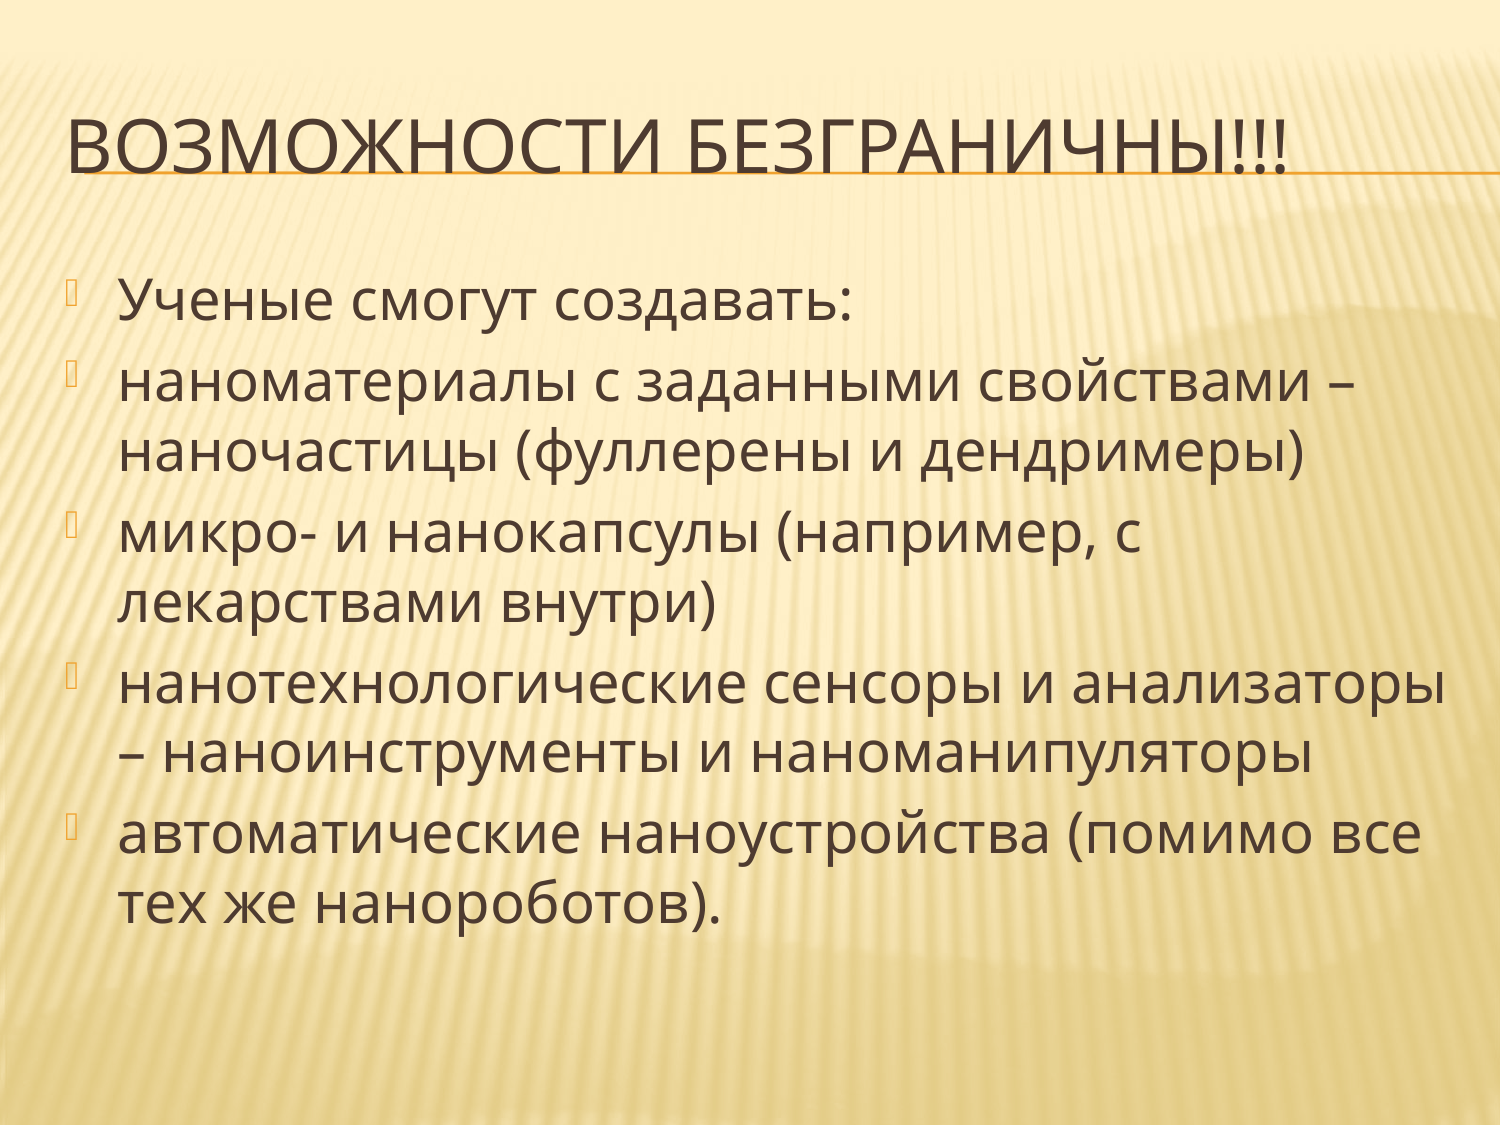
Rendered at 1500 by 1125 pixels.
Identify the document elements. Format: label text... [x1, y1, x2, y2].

list Ученые смогут создавать: наноматериалы с заданными свойствами – наночастицы (фуллерены и дендримеры) микро- и нанокапсулы (например, с лекарствами внутри) нанотехнологические сенсоры и анализаторы – наноинструменты и наноманипуляторы автоматические наноустройства (помимо все тех же нанороботов). [50, 254, 1475, 998]
title Возможности безграничны!!! [50, 75, 1475, 213]
